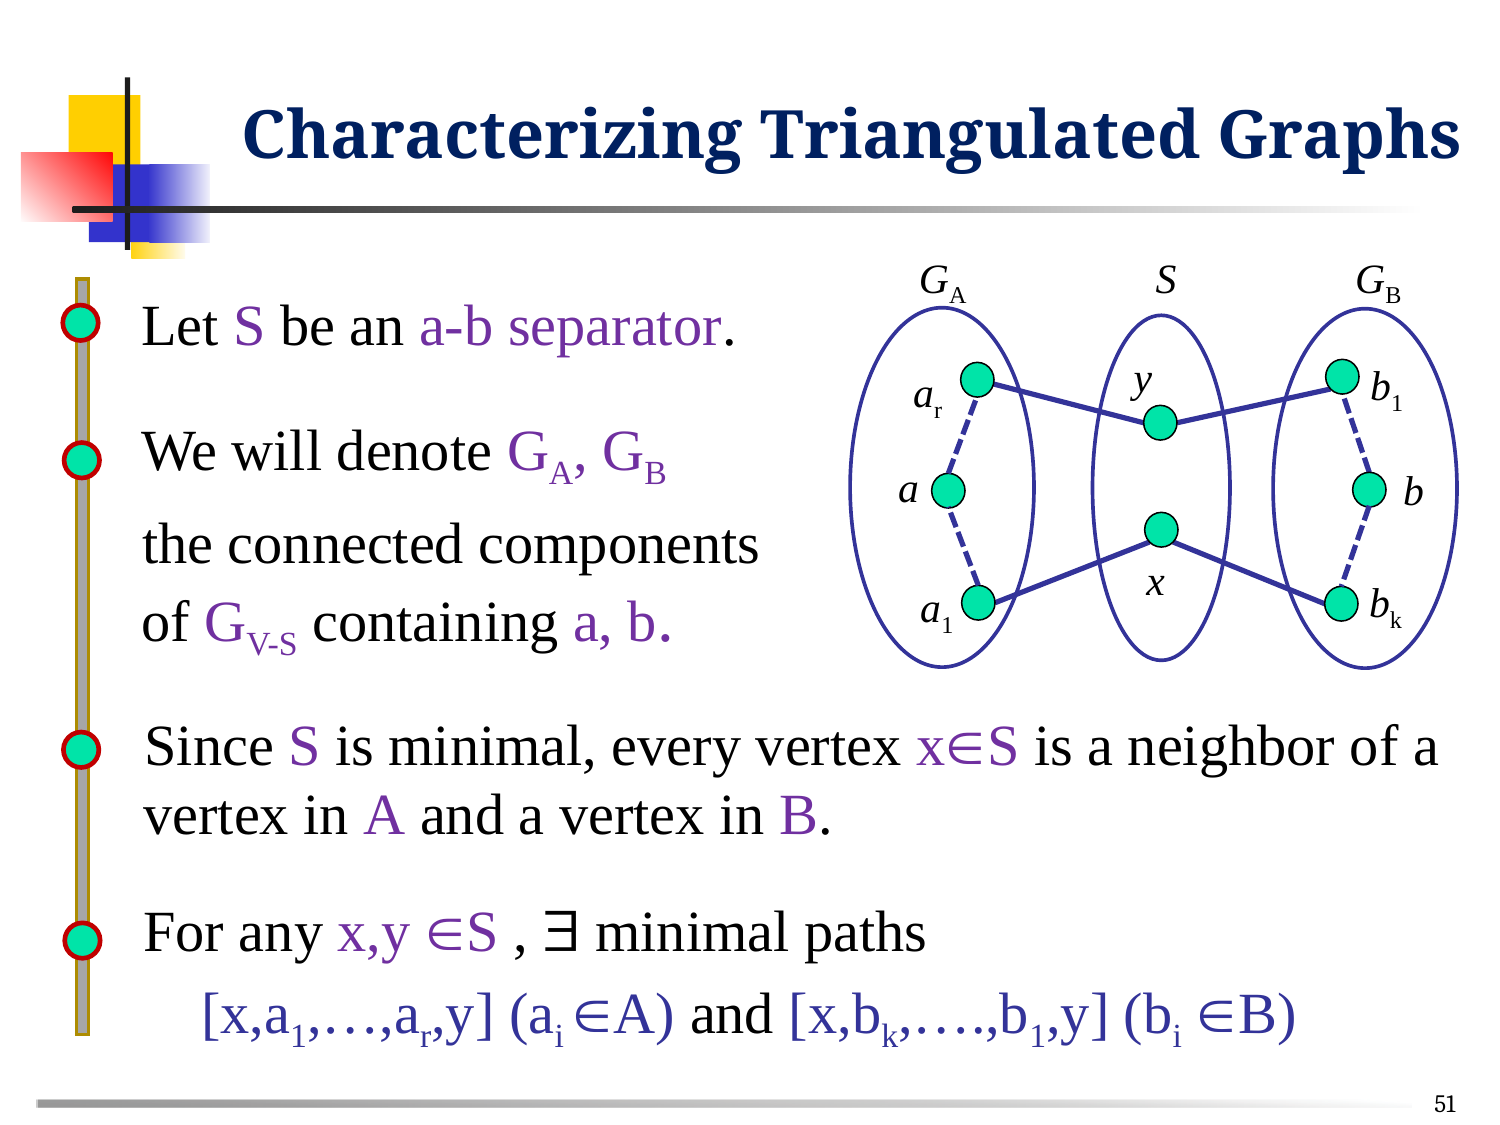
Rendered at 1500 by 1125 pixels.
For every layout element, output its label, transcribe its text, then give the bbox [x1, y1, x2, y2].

text_box [1298, 612, 1423, 669]
text_box [76, 278, 89, 306]
text_box Since S is minimal, every vertex xS is a neighbor of a vertex in A and a vertex in B. For any x,y S ,  minimal paths [x,a1,…,ar,y] (ai A) and [x,bk,….,b1,y] (bi B) [128, 699, 1455, 1092]
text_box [948, 396, 978, 474]
text_box b1 [1340, 351, 1433, 412]
text_box [1113, 607, 1209, 661]
text_box [1273, 426, 1360, 590]
text_box [1326, 587, 1359, 622]
text_box x [1153, 546, 1167, 607]
text_box [76, 766, 89, 923]
text_box [1092, 428, 1231, 540]
text_box [1147, 404, 1171, 411]
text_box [1342, 393, 1370, 473]
text_box GA S GB [879, 244, 1441, 305]
text_box [76, 477, 89, 733]
title Characterizing Triangulated Graphs [226, 58, 1500, 206]
text_box [1123, 315, 1218, 387]
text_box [1172, 541, 1325, 604]
text_box b [1372, 456, 1460, 517]
text_box [63, 732, 99, 768]
text_box [76, 958, 89, 1035]
text_box [1325, 359, 1360, 394]
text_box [1341, 506, 1370, 587]
text_box [1374, 517, 1456, 612]
text_box [62, 305, 99, 341]
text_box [979, 380, 1144, 423]
text_box [1144, 405, 1176, 441]
text_box [64, 922, 101, 959]
text_box [1144, 512, 1179, 548]
text_box [64, 442, 100, 478]
picture [36, 1099, 1412, 1108]
text_box [1374, 367, 1456, 456]
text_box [1176, 388, 1331, 423]
text_box y [1096, 343, 1189, 404]
text_box [76, 339, 89, 443]
list Let S be an a-b separator. We will denote GA, GB the connected components of GV-S containing a, b. [126, 271, 820, 1083]
text_box bk [1339, 568, 1432, 629]
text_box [994, 541, 1150, 603]
slide_number 51 [1411, 1075, 1471, 1125]
text_box [850, 307, 1034, 668]
text_box [1352, 473, 1387, 507]
text_box [1289, 308, 1425, 387]
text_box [948, 507, 979, 586]
